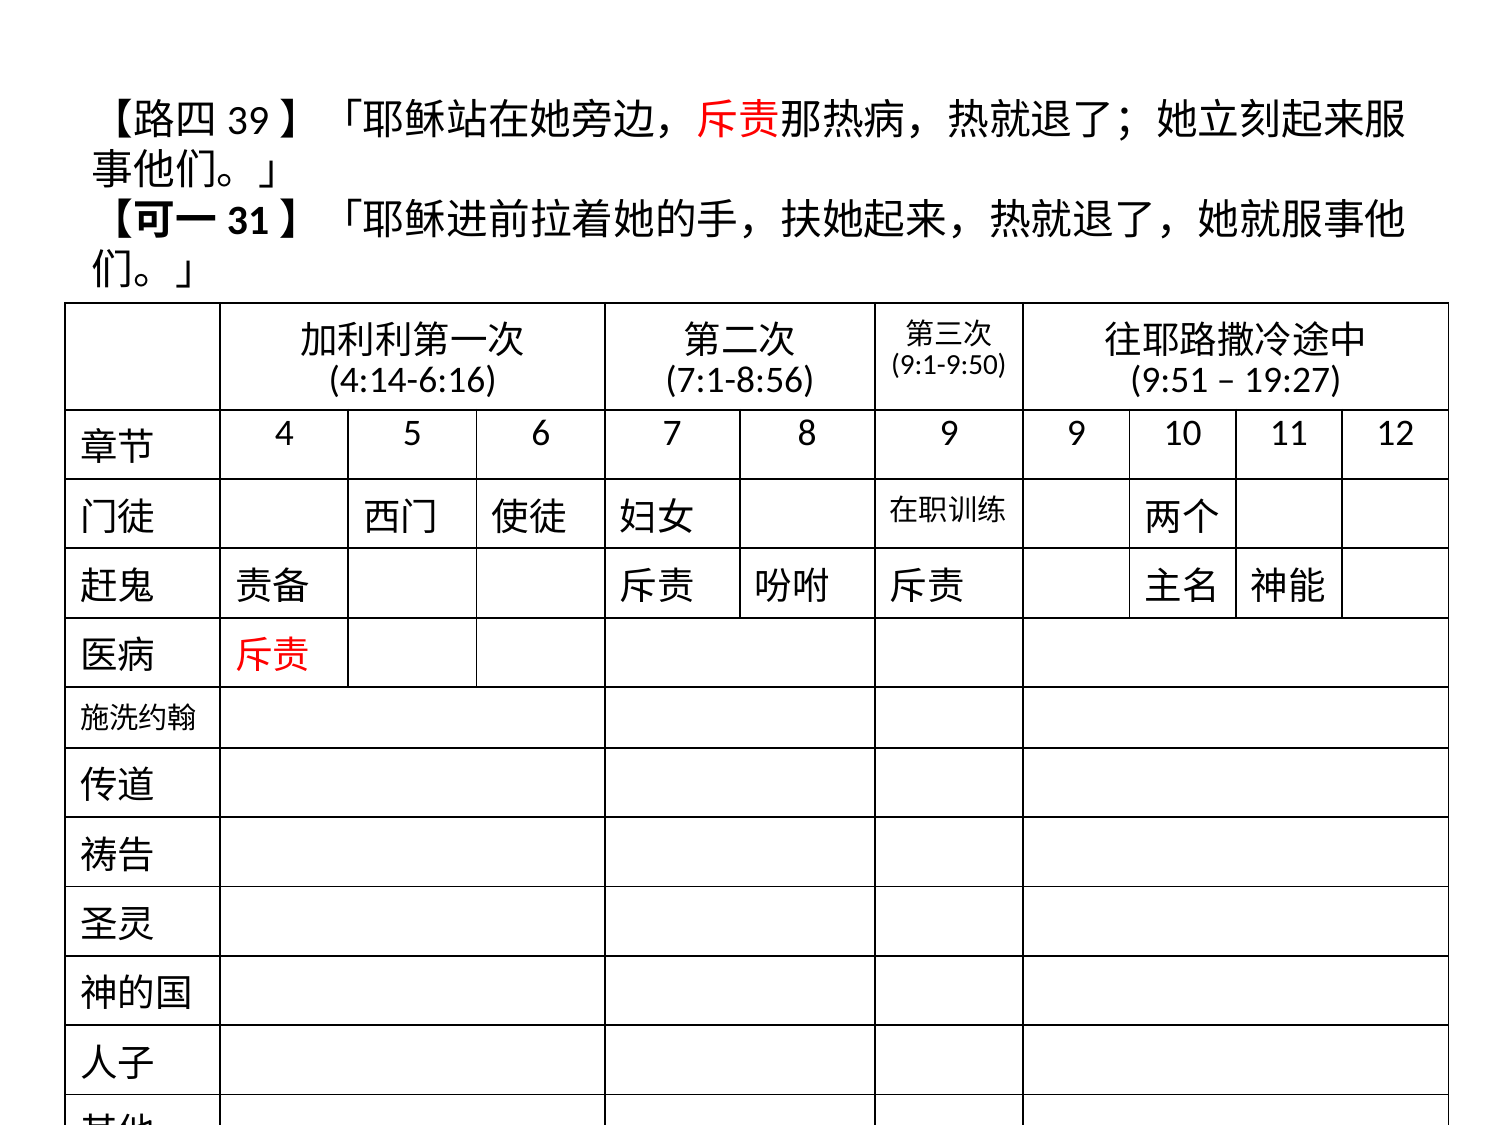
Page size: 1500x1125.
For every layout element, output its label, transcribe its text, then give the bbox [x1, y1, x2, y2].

table_cell [221, 1095, 604, 1125]
table_cell [606, 1095, 874, 1125]
table_cell 10 [1130, 411, 1235, 478]
table_header [66, 304, 219, 409]
table_cell [221, 957, 604, 1024]
table_cell [1024, 480, 1129, 547]
table_cell [876, 688, 1022, 747]
table_cell [606, 688, 874, 747]
table_cell 5 [349, 411, 476, 478]
title 【路四39】「耶稣站在她旁边，斥责那热病，热就退了；她立刻起来服事他们。」 【可一31】「耶稣进前拉着她的手，扶她起来，热就退了，她就服事他们。」 [76, 101, 1427, 290]
table_cell 7 [606, 411, 739, 478]
table_cell [1024, 957, 1448, 1024]
table_cell 两个 [1130, 480, 1235, 547]
table_cell [221, 887, 604, 955]
table_cell [1024, 818, 1448, 886]
table_cell 8 [741, 411, 874, 478]
table_cell 神能 [1237, 549, 1341, 617]
table_cell [1024, 749, 1448, 816]
table_header 加利利第一次 (4:14-6:16) [221, 304, 604, 409]
table_cell [221, 688, 604, 747]
table_cell [876, 619, 1022, 686]
table_cell [1024, 1095, 1448, 1125]
table_cell [1024, 1026, 1448, 1094]
table_cell 9 [876, 411, 1022, 478]
table_cell 斥责 [876, 549, 1022, 617]
table_cell 吩咐 [741, 549, 874, 617]
table_cell 12 [1343, 411, 1448, 478]
table_cell 圣灵 [66, 887, 219, 955]
table_cell 施洗约翰 [66, 688, 219, 747]
table_cell 传道 [66, 749, 219, 816]
table_cell [876, 887, 1022, 955]
table_cell 章节 [66, 411, 219, 478]
table_cell [1237, 480, 1341, 547]
table_header 第二次 (7:1-8:56) [606, 304, 874, 409]
table_cell [876, 1026, 1022, 1094]
table_cell 其他 [66, 1095, 219, 1125]
table_cell [1024, 549, 1129, 617]
table_cell [606, 957, 874, 1024]
table_cell [606, 1026, 874, 1094]
table_cell 11 [1237, 411, 1341, 478]
table_cell [606, 887, 874, 955]
table_cell [1024, 619, 1448, 686]
table_cell 人子 [66, 1026, 219, 1094]
table_cell [876, 818, 1022, 886]
table_cell 4 [221, 411, 347, 478]
table_cell [477, 549, 604, 617]
table_cell 责备 [221, 549, 347, 617]
table_cell [349, 549, 476, 617]
table_cell 赶鬼 [66, 549, 219, 617]
table_cell [349, 619, 476, 686]
table_cell [876, 957, 1022, 1024]
table_cell [221, 818, 604, 886]
table_cell [221, 1026, 604, 1094]
table_cell [1024, 688, 1448, 747]
table_cell 在职训练 [876, 480, 1022, 547]
table_header 第三次 (9:1-9:50) [876, 304, 1022, 409]
table_cell [1024, 887, 1448, 955]
table_cell 斥责 [606, 549, 739, 617]
table_cell 使徒 [477, 480, 604, 547]
table_cell [221, 480, 347, 547]
table_cell [606, 818, 874, 886]
table_cell 主名 [1130, 549, 1235, 617]
table_header 往耶路撒冷途中 (9:51 – 19:27) [1024, 304, 1448, 409]
table_cell 西门 [349, 480, 476, 547]
table_cell 6 [477, 411, 604, 478]
table_cell 医病 [66, 619, 219, 686]
table_cell [477, 619, 604, 686]
table_cell [606, 749, 874, 816]
table_cell [741, 480, 874, 547]
table_cell [876, 1095, 1022, 1125]
table_cell 斥责 [221, 619, 347, 686]
table_cell 9 [1024, 411, 1129, 478]
table_cell [1343, 480, 1448, 547]
table_cell 祷告 [66, 818, 219, 886]
table_cell 门徒 [66, 480, 219, 547]
table_cell [876, 749, 1022, 816]
table_cell [606, 619, 874, 686]
table_cell [221, 749, 604, 816]
table_cell 妇女 [606, 480, 739, 547]
table_cell 神的国 [66, 957, 219, 1024]
table_cell [1343, 549, 1448, 617]
